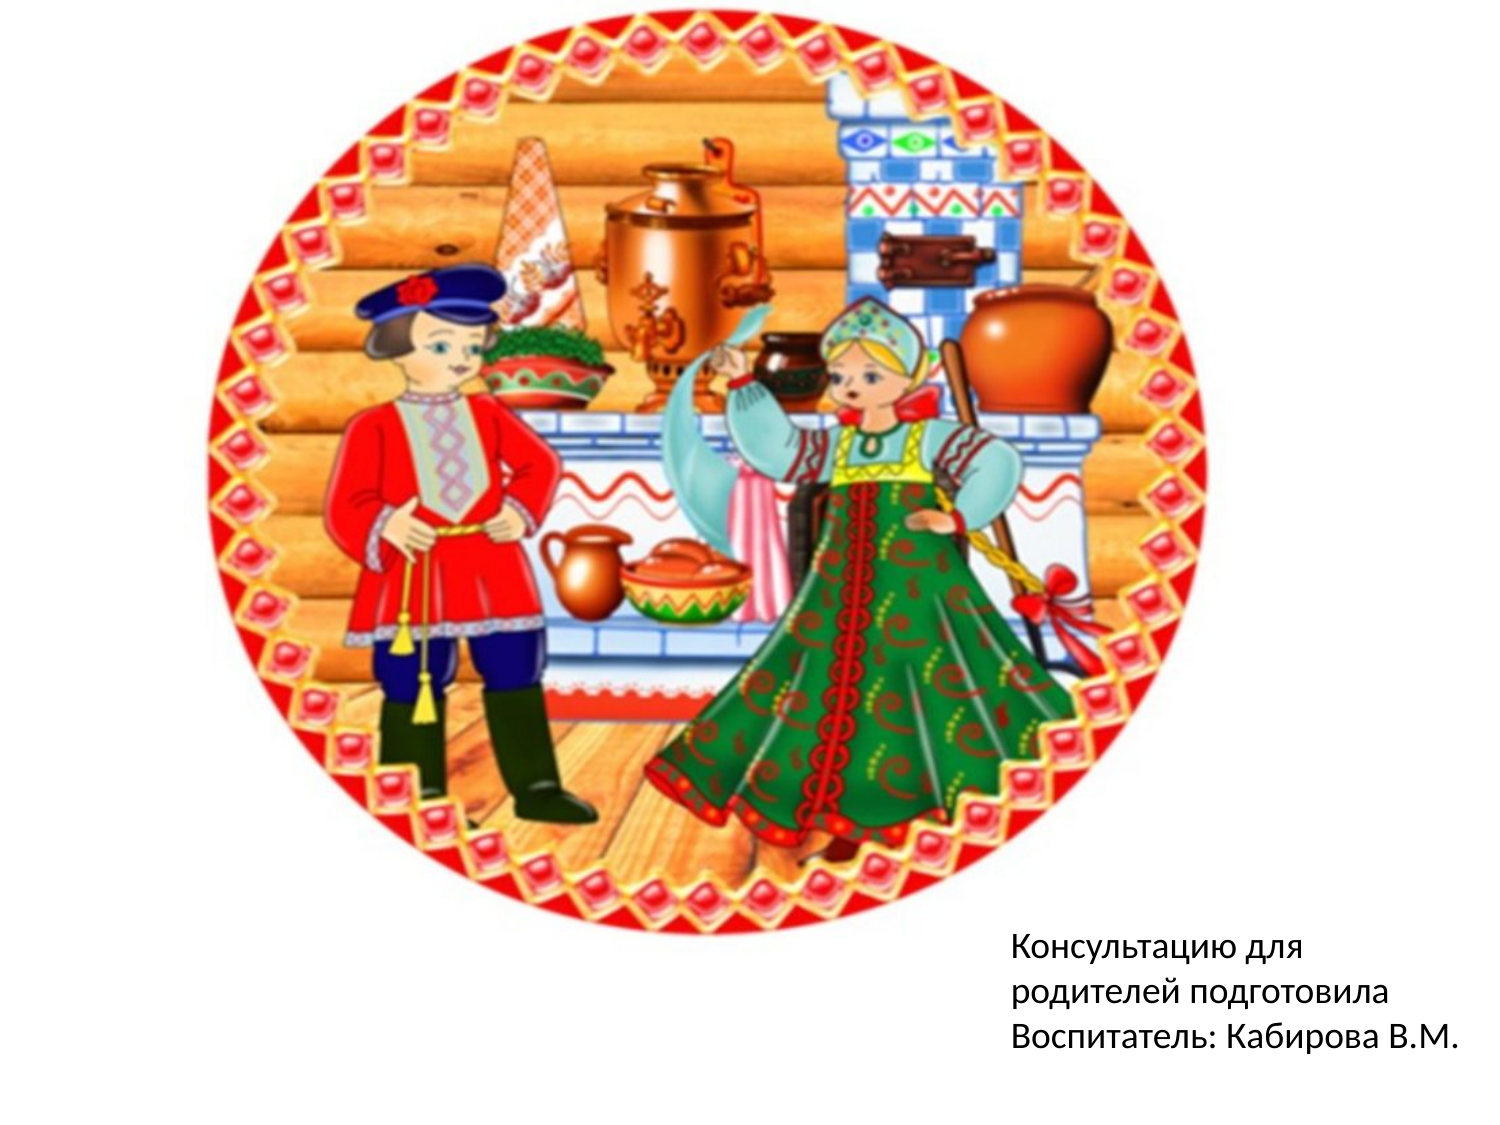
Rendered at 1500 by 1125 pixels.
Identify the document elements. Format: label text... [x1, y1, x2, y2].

text_box Консультацию для родителей подготовила Воспитатель: Кабирова В.М. [996, 913, 1489, 1064]
picture [184, 0, 1226, 953]
